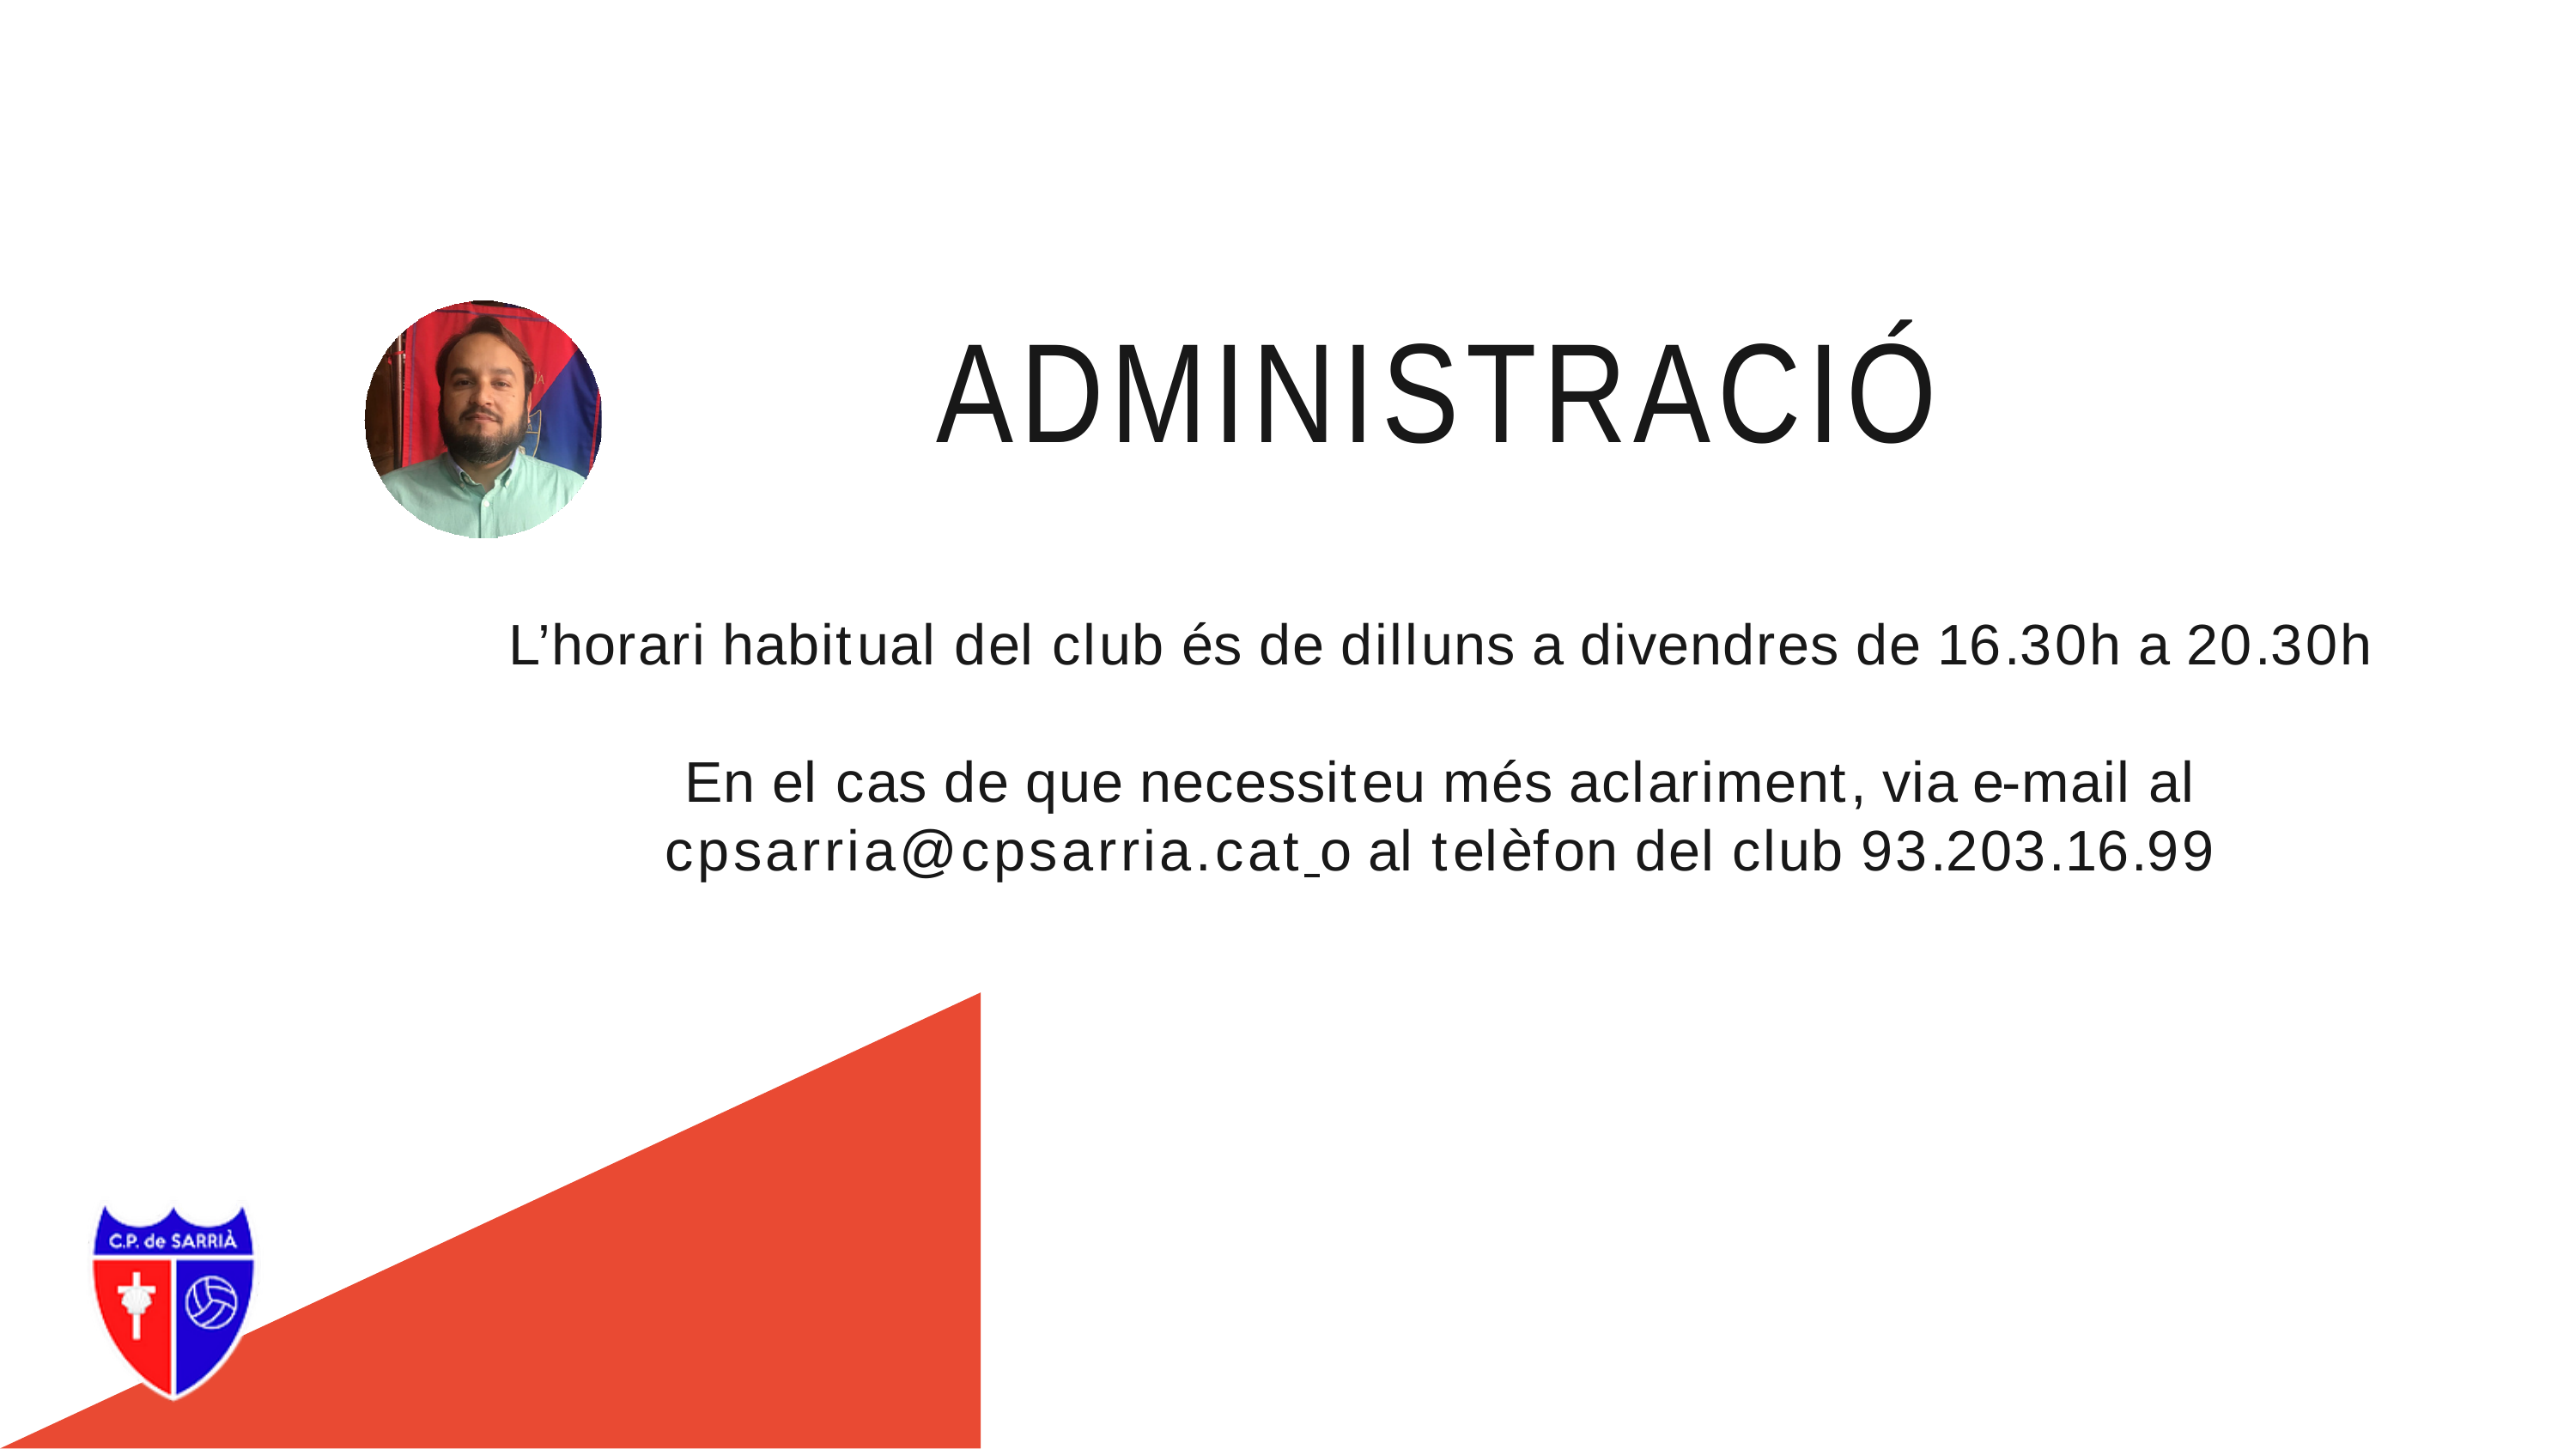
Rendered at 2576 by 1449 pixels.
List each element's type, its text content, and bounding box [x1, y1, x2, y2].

text_box [364, 300, 602, 538]
title ADMINISTRACIÓ L’horari habitual del club és de dilluns a divendres de 16.30h a 20.30h En el cas de que necessiteu més aclariment, via e-mail al cpsarria@cpsarria.cat o al telèfon del club 93.203.16.99 [483, 300, 2399, 1402]
text_box [86, 1185, 268, 1418]
